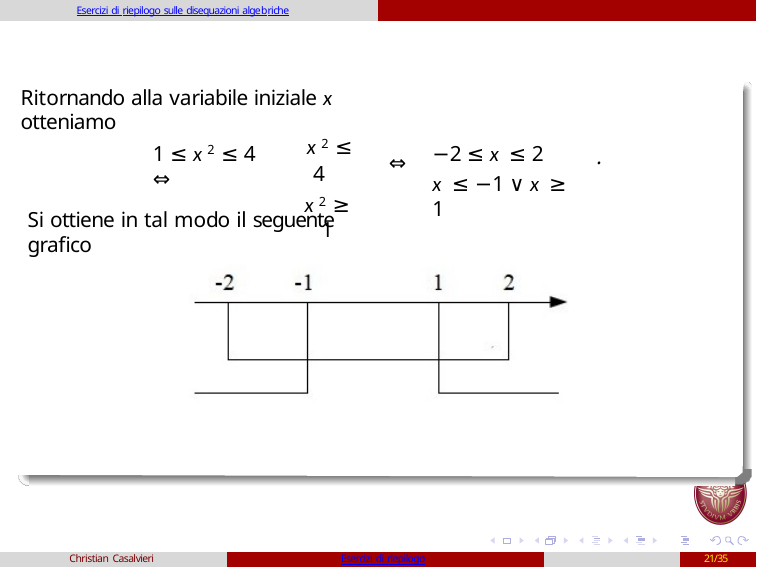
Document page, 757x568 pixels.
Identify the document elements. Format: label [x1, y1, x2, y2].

footer [67, 552, 160, 568]
text_box [0, 0, 756, 567]
slide_number [338, 552, 433, 568]
